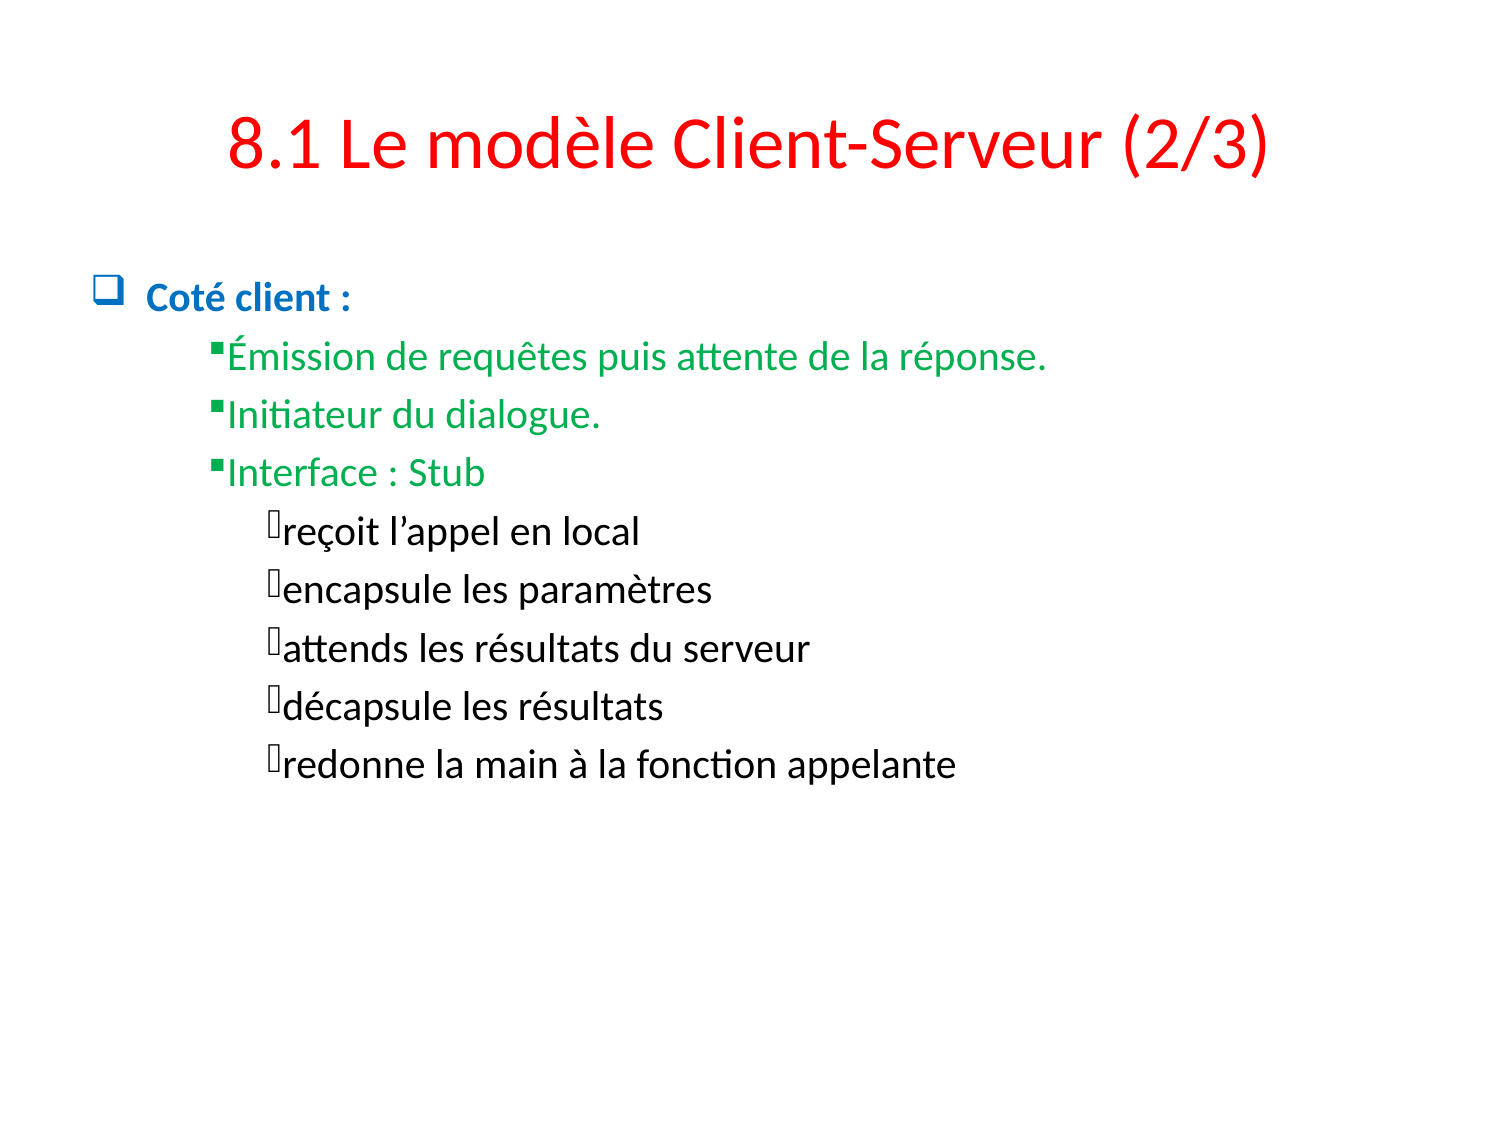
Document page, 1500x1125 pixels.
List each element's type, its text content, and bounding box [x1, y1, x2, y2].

title 8.1 Le modèle Client-Serveur (2/3) [75, 45, 1425, 233]
list Coté client : Émission de requêtes puis attente de la réponse. Initiateur du dialogue. Interface : Stub reçoit l’appel en local encapsule les paramètres attends les résultats du serveur décapsule les résultats redonne la main à la fonction appelante [75, 262, 1425, 1005]
